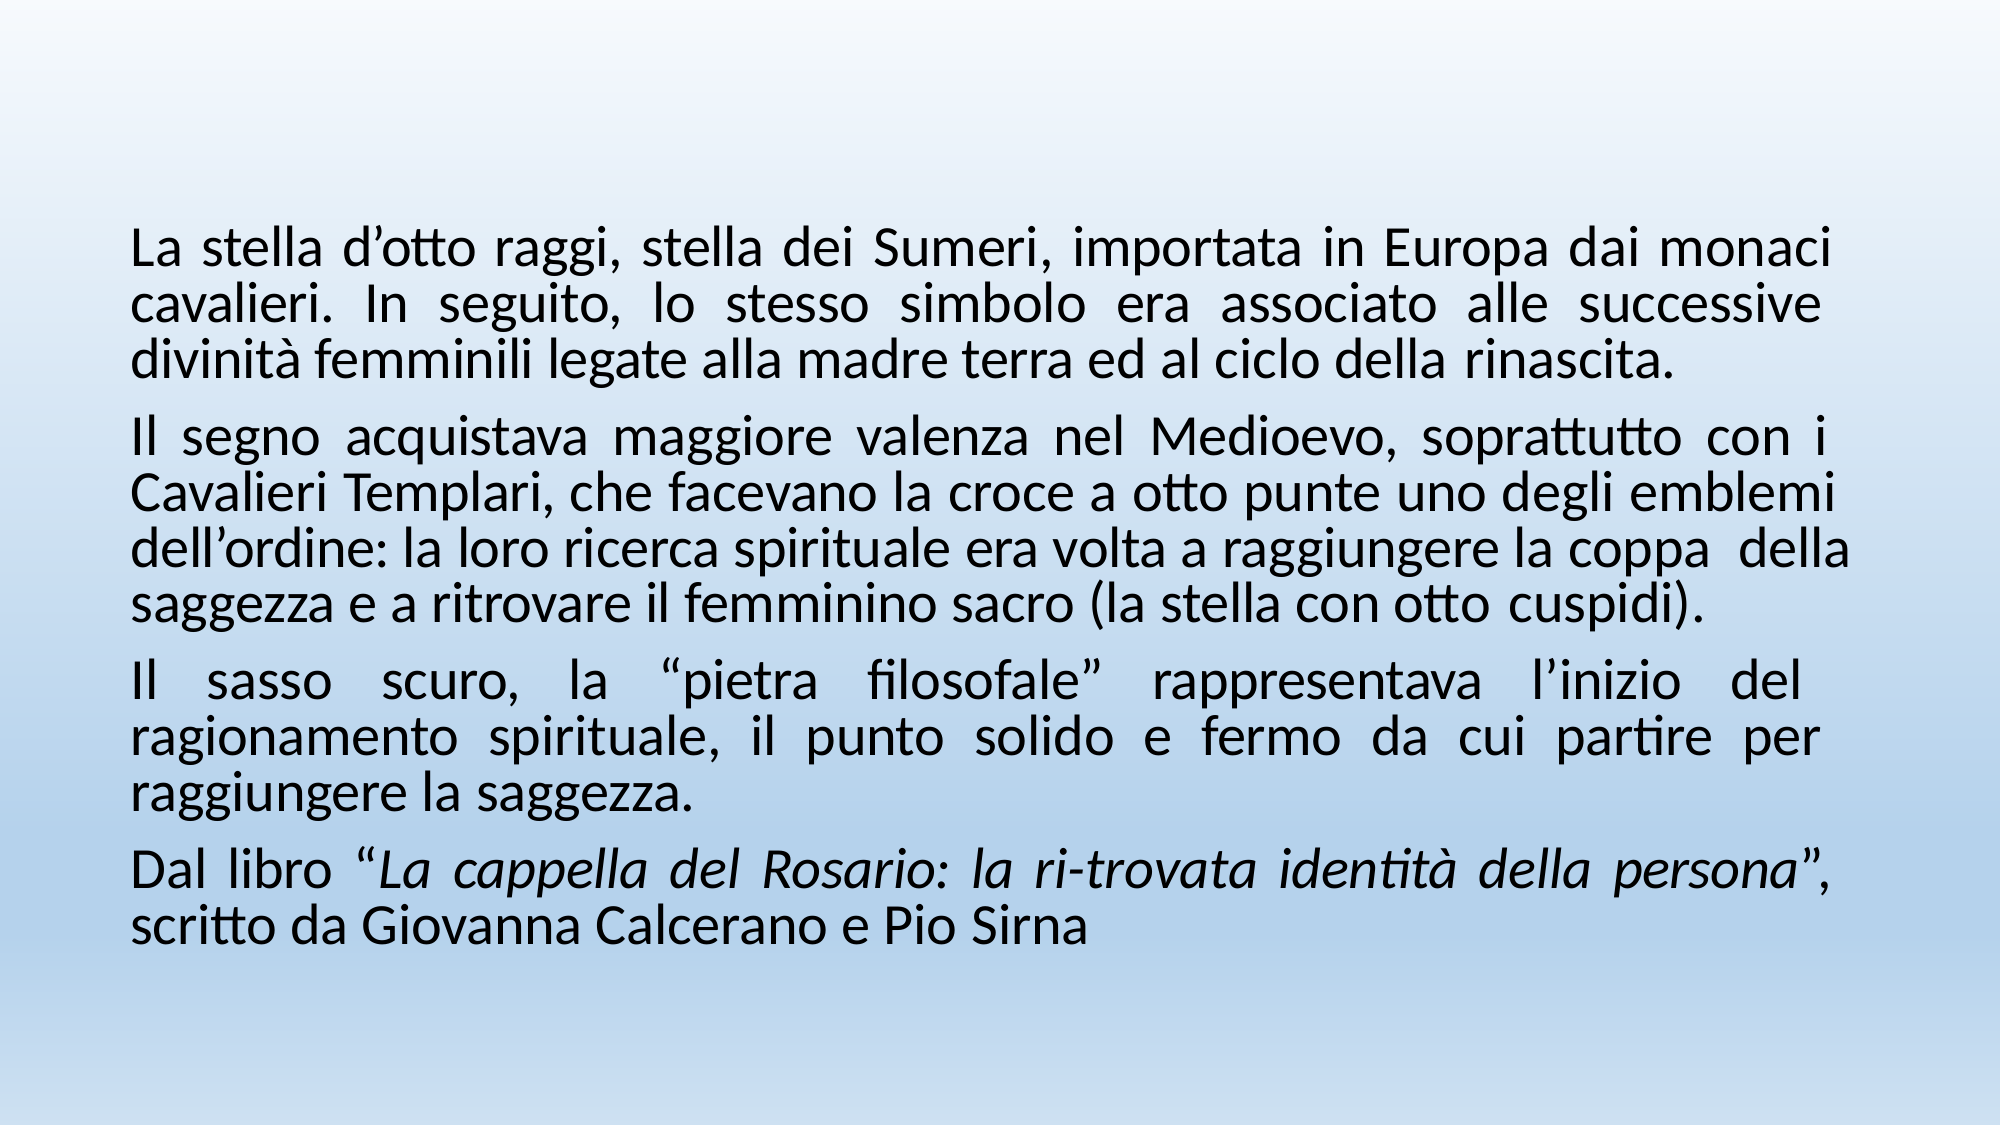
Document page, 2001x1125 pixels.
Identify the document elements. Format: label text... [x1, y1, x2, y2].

text_box La stella d’otto raggi, stella dei Sumeri, importata in Europa dai monaci cavalieri. In seguito, lo stesso simbolo era associato alle successive divinità femminili legate alla madre terra ed al ciclo della rinascita. Il segno acquistava maggiore valenza nel Medioevo, soprattutto con i Cavalieri Templari, che facevano la croce a otto punte uno degli emblemi dell’ordine: la loro ricerca spirituale era volta a raggiungere la coppa della saggezza e a ritrovare il femminino sacro (la stella con otto cuspidi). Il sasso scuro, la “pietra filosofale” rappresentava l’inizio del ragionamento spirituale, il punto solido e fermo da cui partire per raggiungere la saggezza. Dal libro “La cappella del Rosario: la ri-trovata identità della persona”, scritto da Giovanna Calcerano e Pio Sirna [128, 221, 1852, 956]
picture [0, 0, 2000, 1125]
